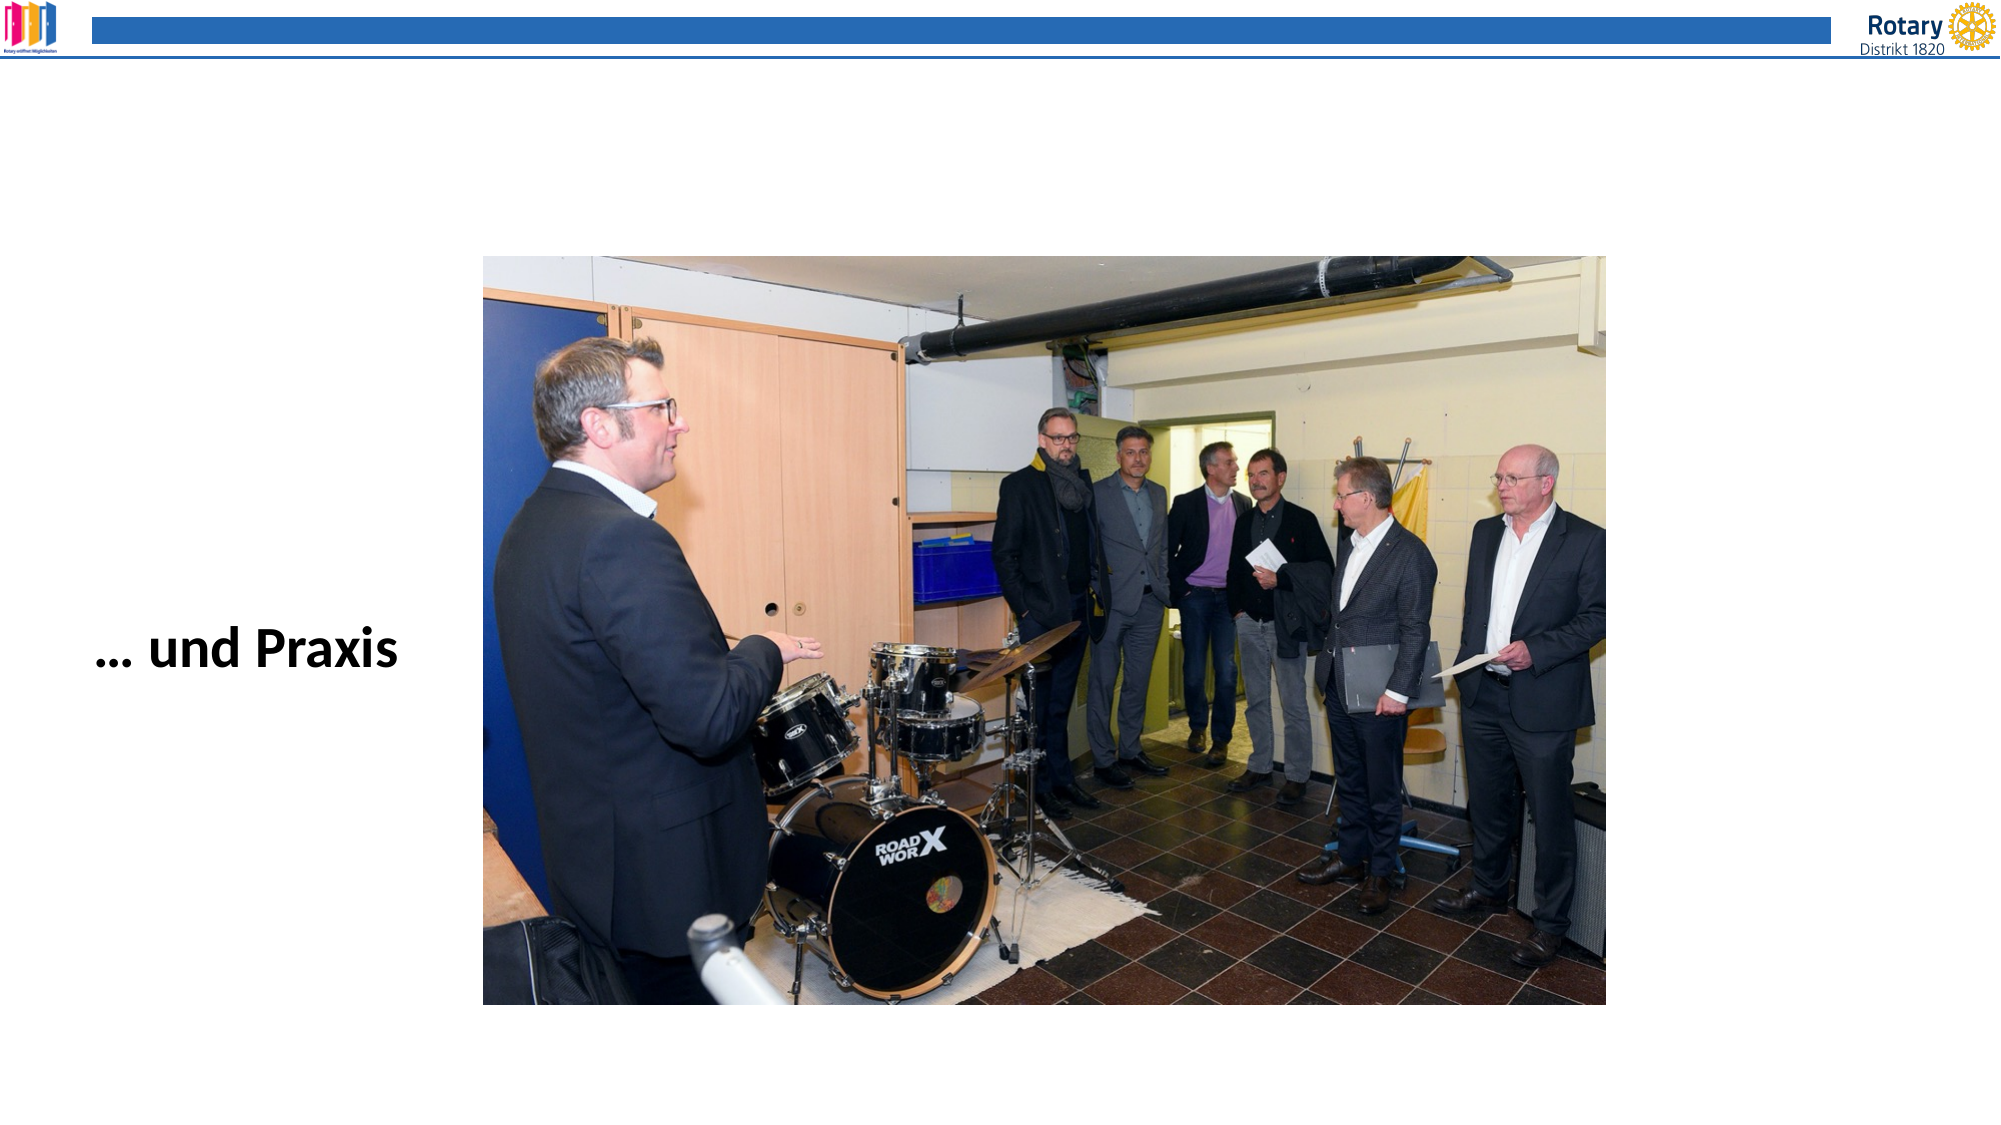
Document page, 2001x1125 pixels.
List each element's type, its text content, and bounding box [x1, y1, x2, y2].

picture [1861, 2, 1996, 55]
text_box … und Praxis [78, 601, 483, 687]
picture [483, 256, 1606, 1005]
picture [4, 1, 57, 54]
